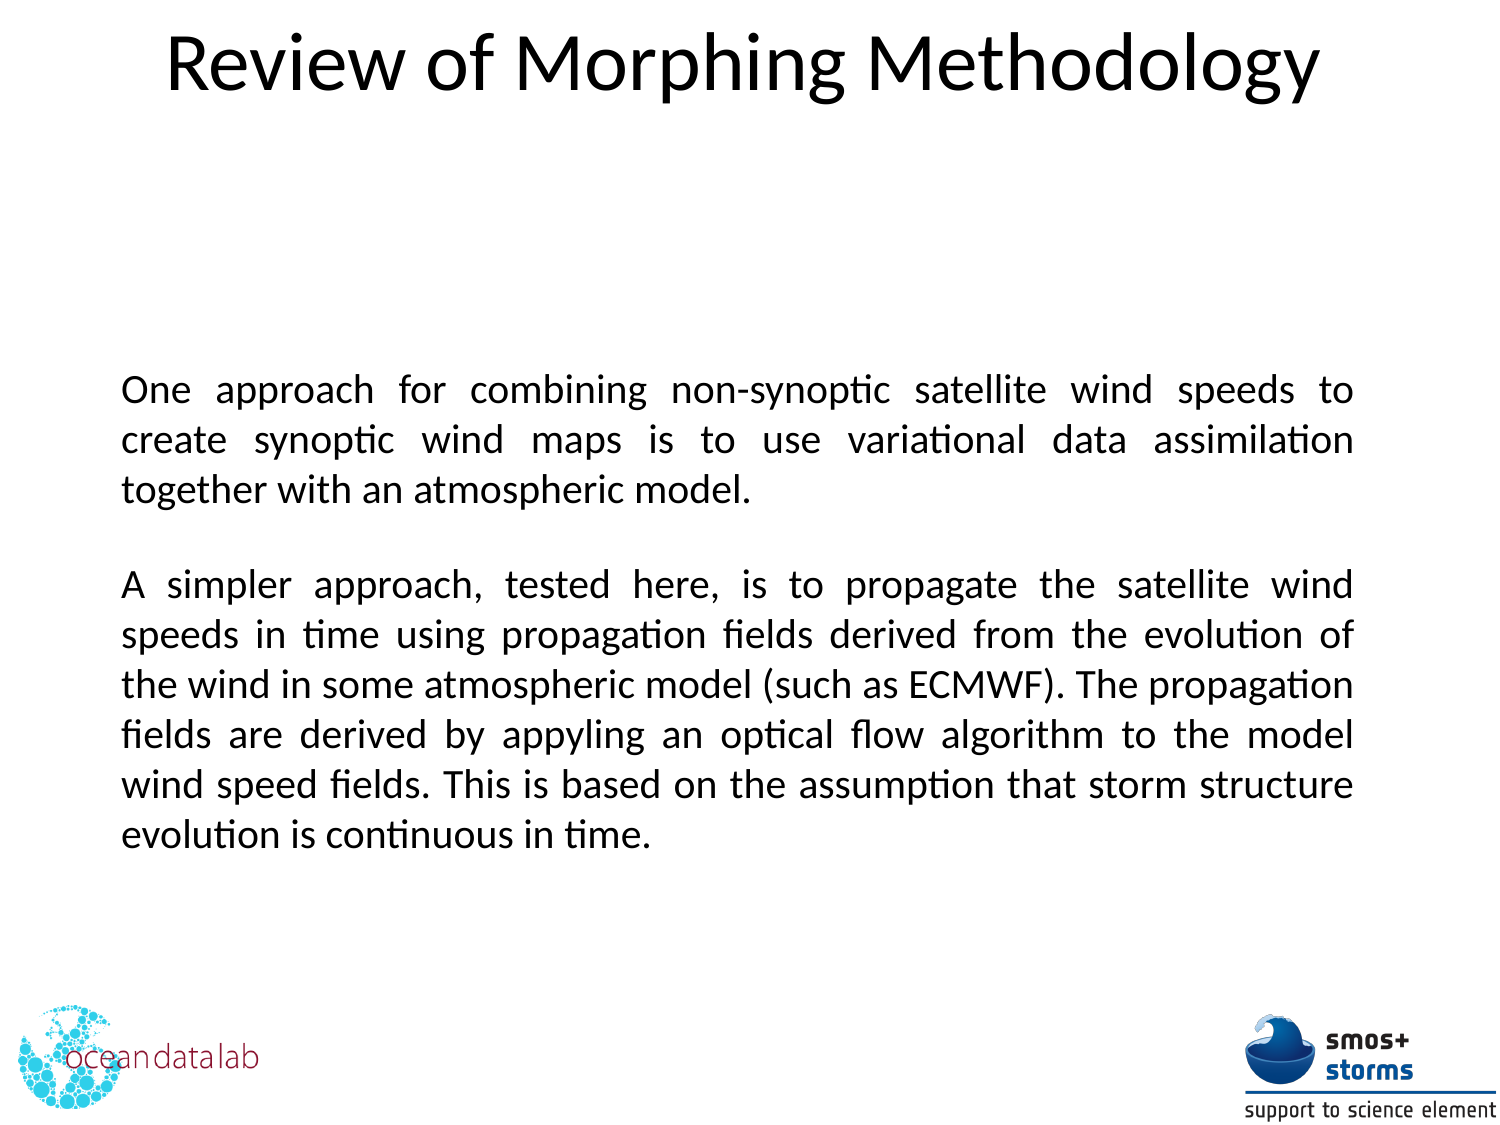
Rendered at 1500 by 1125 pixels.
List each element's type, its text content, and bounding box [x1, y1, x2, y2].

text_box One approach for combining non-synoptic satellite wind speeds to create synoptic wind maps is to use variational data assimilation together with an atmospheric model. A simpler approach, tested here, is to propagate the satellite wind speeds in time using propagation fields derived from the evolution of the wind in some atmospheric model (such as ECMWF). The propagation fields are derived by appyling an optical flow algorithm to the model wind speed fields. This is based on the assumption that storm structure evolution is continuous in time. [106, 354, 1370, 729]
picture [16, 1004, 273, 1109]
text_box Review of Morphing Methodology [5, 0, 1482, 115]
picture [1193, 974, 1500, 1125]
